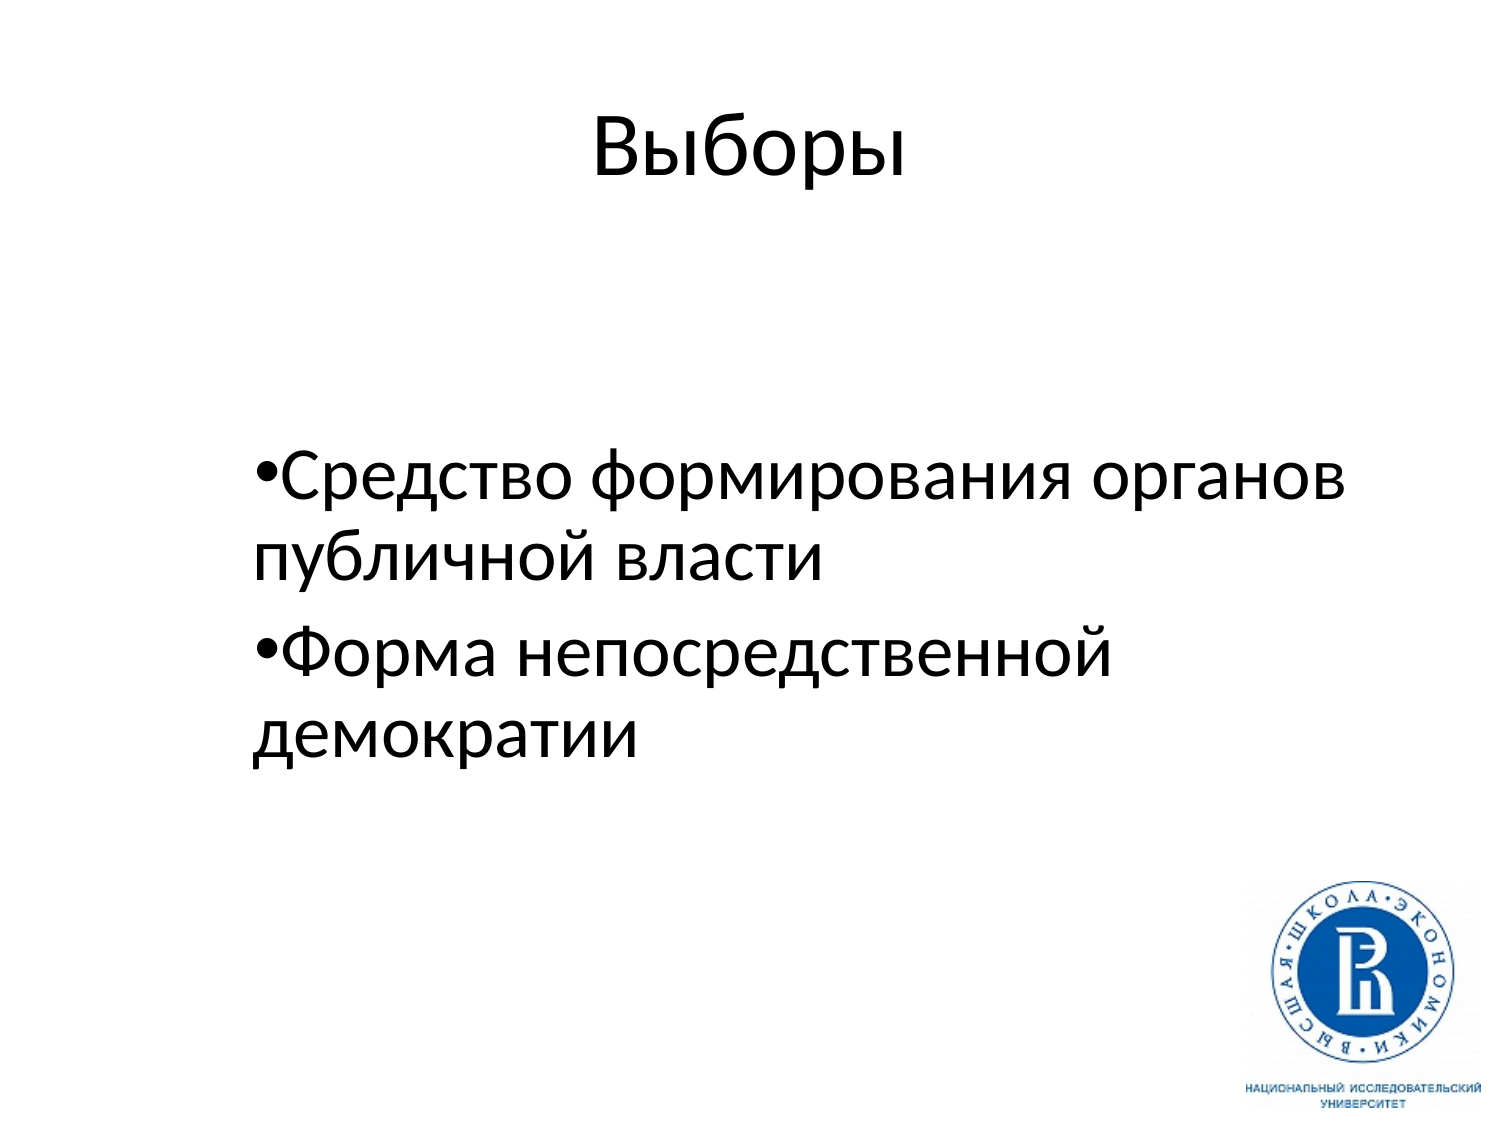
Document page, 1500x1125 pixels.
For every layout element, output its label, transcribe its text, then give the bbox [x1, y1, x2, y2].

title Выборы [74, 44, 1426, 233]
list Средство формирования органов публичной власти Форма непосредственной демократии [74, 262, 1426, 1006]
picture [1245, 881, 1481, 1109]
